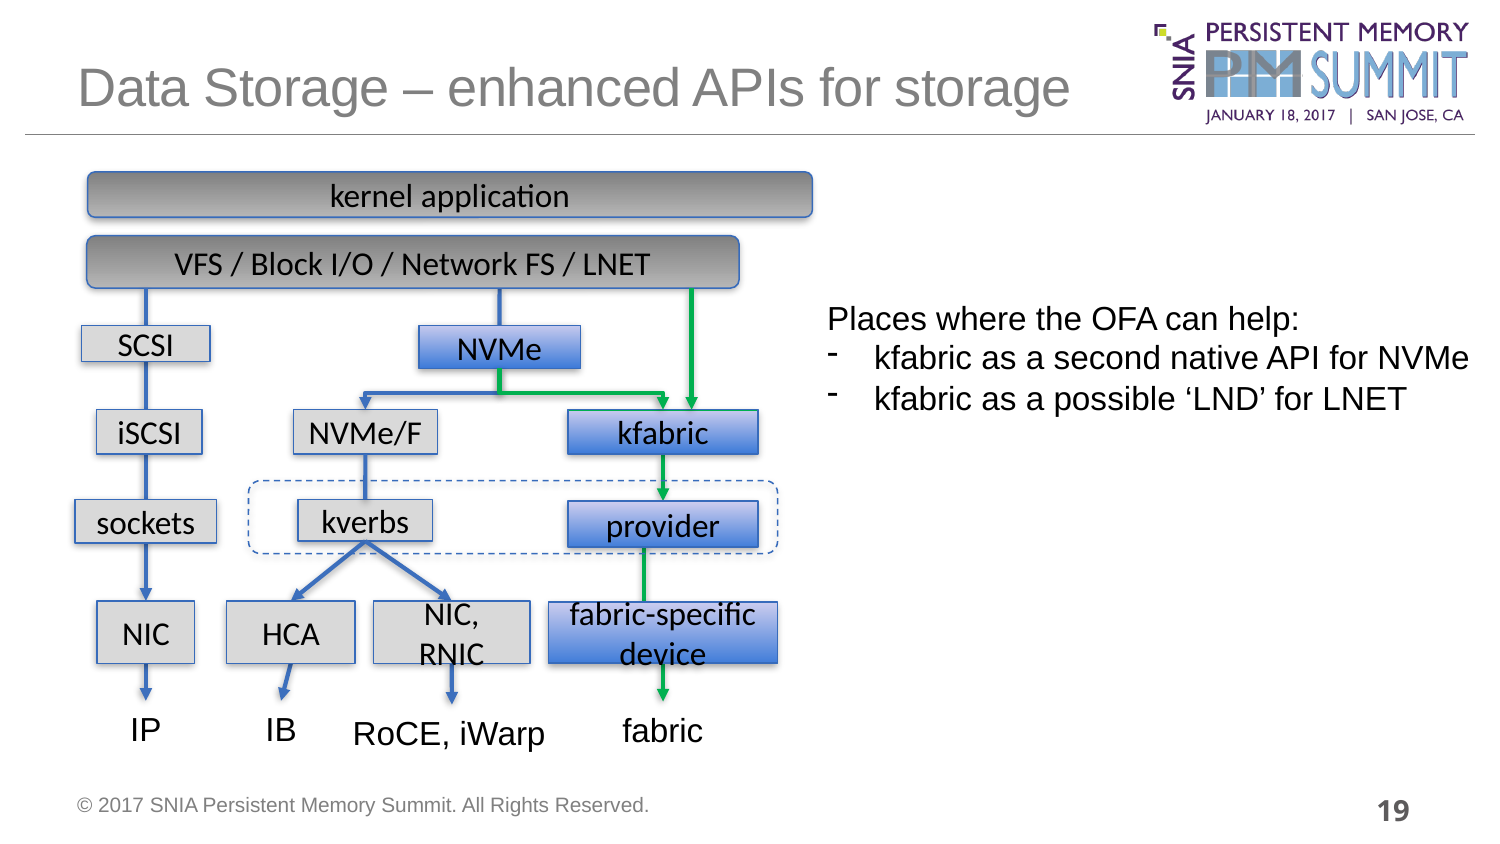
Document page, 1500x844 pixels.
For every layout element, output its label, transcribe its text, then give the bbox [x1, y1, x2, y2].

text_box iSCSI [96, 409, 141, 454]
text_box SCSI [81, 325, 141, 362]
text_box [248, 480, 778, 554]
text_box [280, 663, 292, 701]
text_box sockets [151, 499, 217, 544]
text_box kfabric [607, 409, 759, 454]
text_box HCA [226, 600, 355, 664]
text_box NIC, RNIC [373, 600, 530, 664]
text_box NVMe/F [293, 409, 406, 454]
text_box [365, 540, 452, 601]
text_box Places where the OFA can help: kfabric as a second native API for NVMe kfabric as a possible ‘LND’ for LNET [812, 289, 1500, 424]
text_box iSCSI [151, 409, 203, 454]
text_box fabric [600, 701, 726, 757]
text_box SCSI [151, 325, 211, 362]
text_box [290, 540, 363, 601]
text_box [411, 321, 454, 457]
text_box RoCE, iWarp [336, 704, 562, 760]
text_box NVMe [457, 325, 555, 369]
text_box sockets [75, 499, 141, 544]
text_box NIC [97, 600, 195, 664]
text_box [560, 306, 603, 471]
text_box IB [250, 700, 312, 756]
picture [1150, 12, 1475, 129]
text_box fabric-specific device [548, 601, 778, 664]
text_box VFS / Block I/O / Network FS / LNET [86, 235, 740, 289]
slide_number 19 [1074, 784, 1426, 844]
text_box IP [108, 700, 184, 756]
text_box kernel application [87, 171, 813, 218]
title Data Storage – enhanced APIs for storage [62, 28, 1100, 141]
